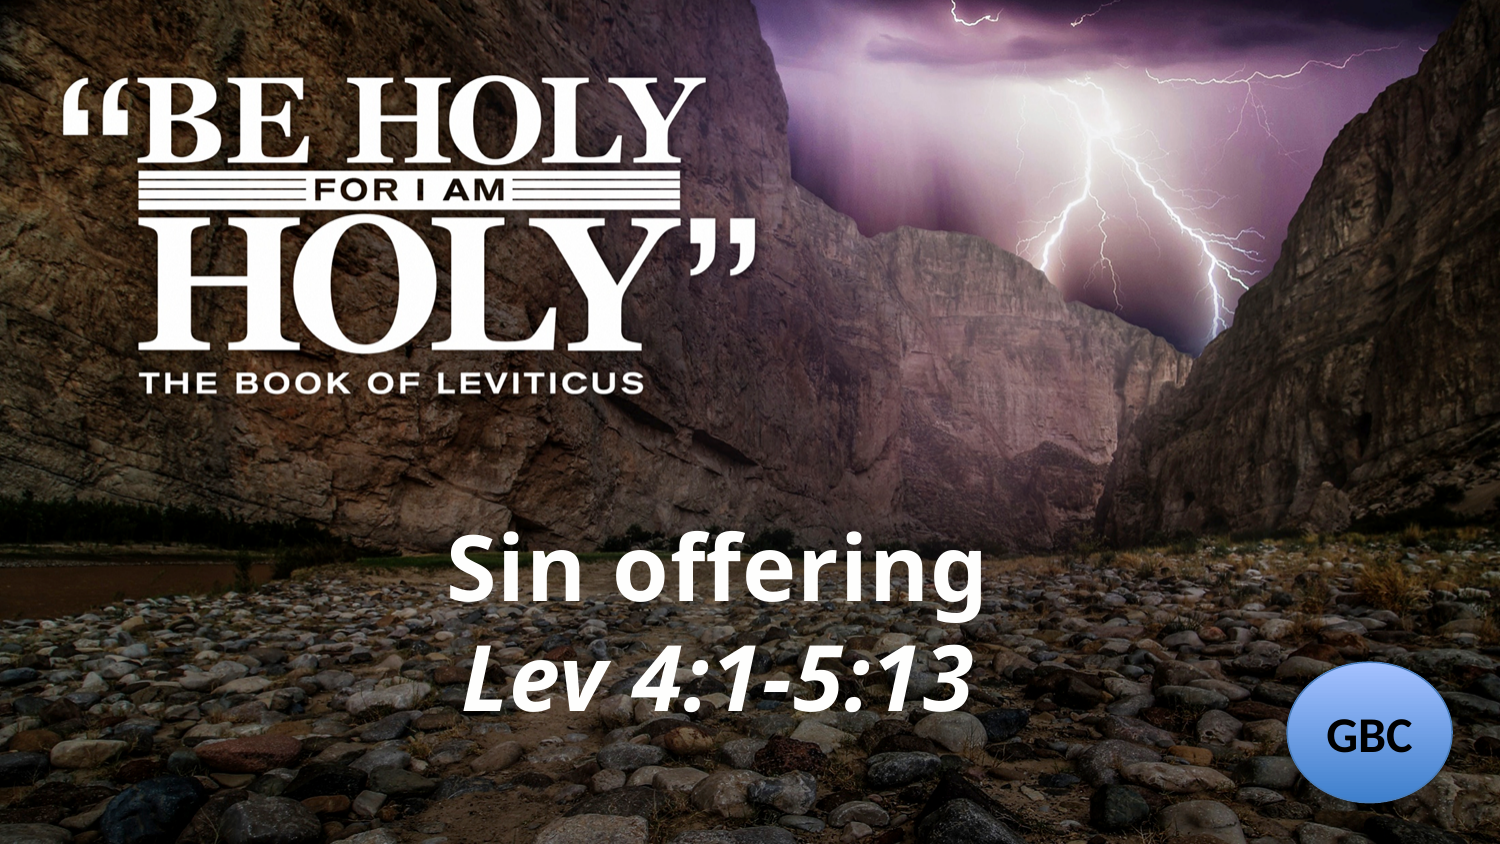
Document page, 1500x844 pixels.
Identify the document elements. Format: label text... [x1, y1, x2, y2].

text_box GBC [1286, 661, 1453, 804]
picture [0, 0, 1500, 844]
text_box Sin offering Lev 4:1-5:13 [118, 502, 1318, 738]
